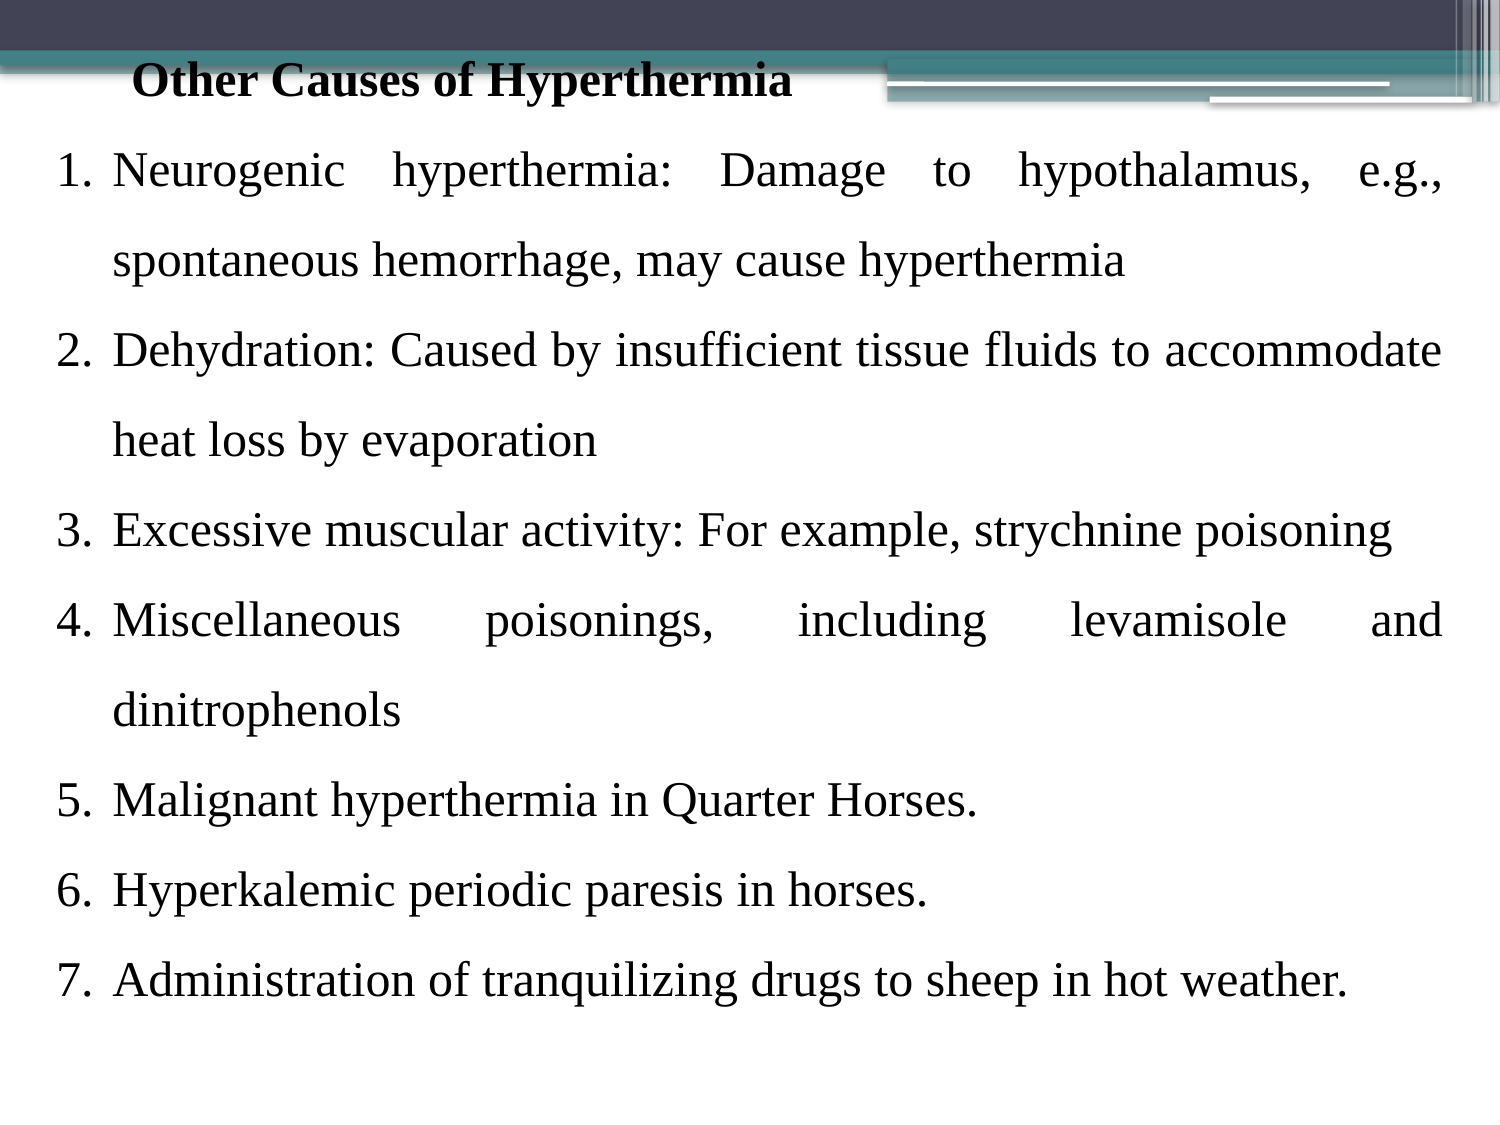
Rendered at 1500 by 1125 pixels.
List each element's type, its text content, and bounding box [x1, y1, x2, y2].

text_box Other Causes of Hyperthermia Neurogenic hyperthermia: Damage to hypothalamus, e.g., spontaneous hemorrhage, may cause hyperthermia Dehydration: Caused by insufficient tissue fluids to accommodate heat loss by evaporation Excessive muscular activity: For example, strychnine poisoning Miscellaneous poisonings, including levamisole and dinitrophenols Malignant hyperthermia in Quarter Horses. Hyperkalemic periodic paresis in horses. Administration of tranquilizing drugs to sheep in hot weather. [41, 9, 1459, 1015]
